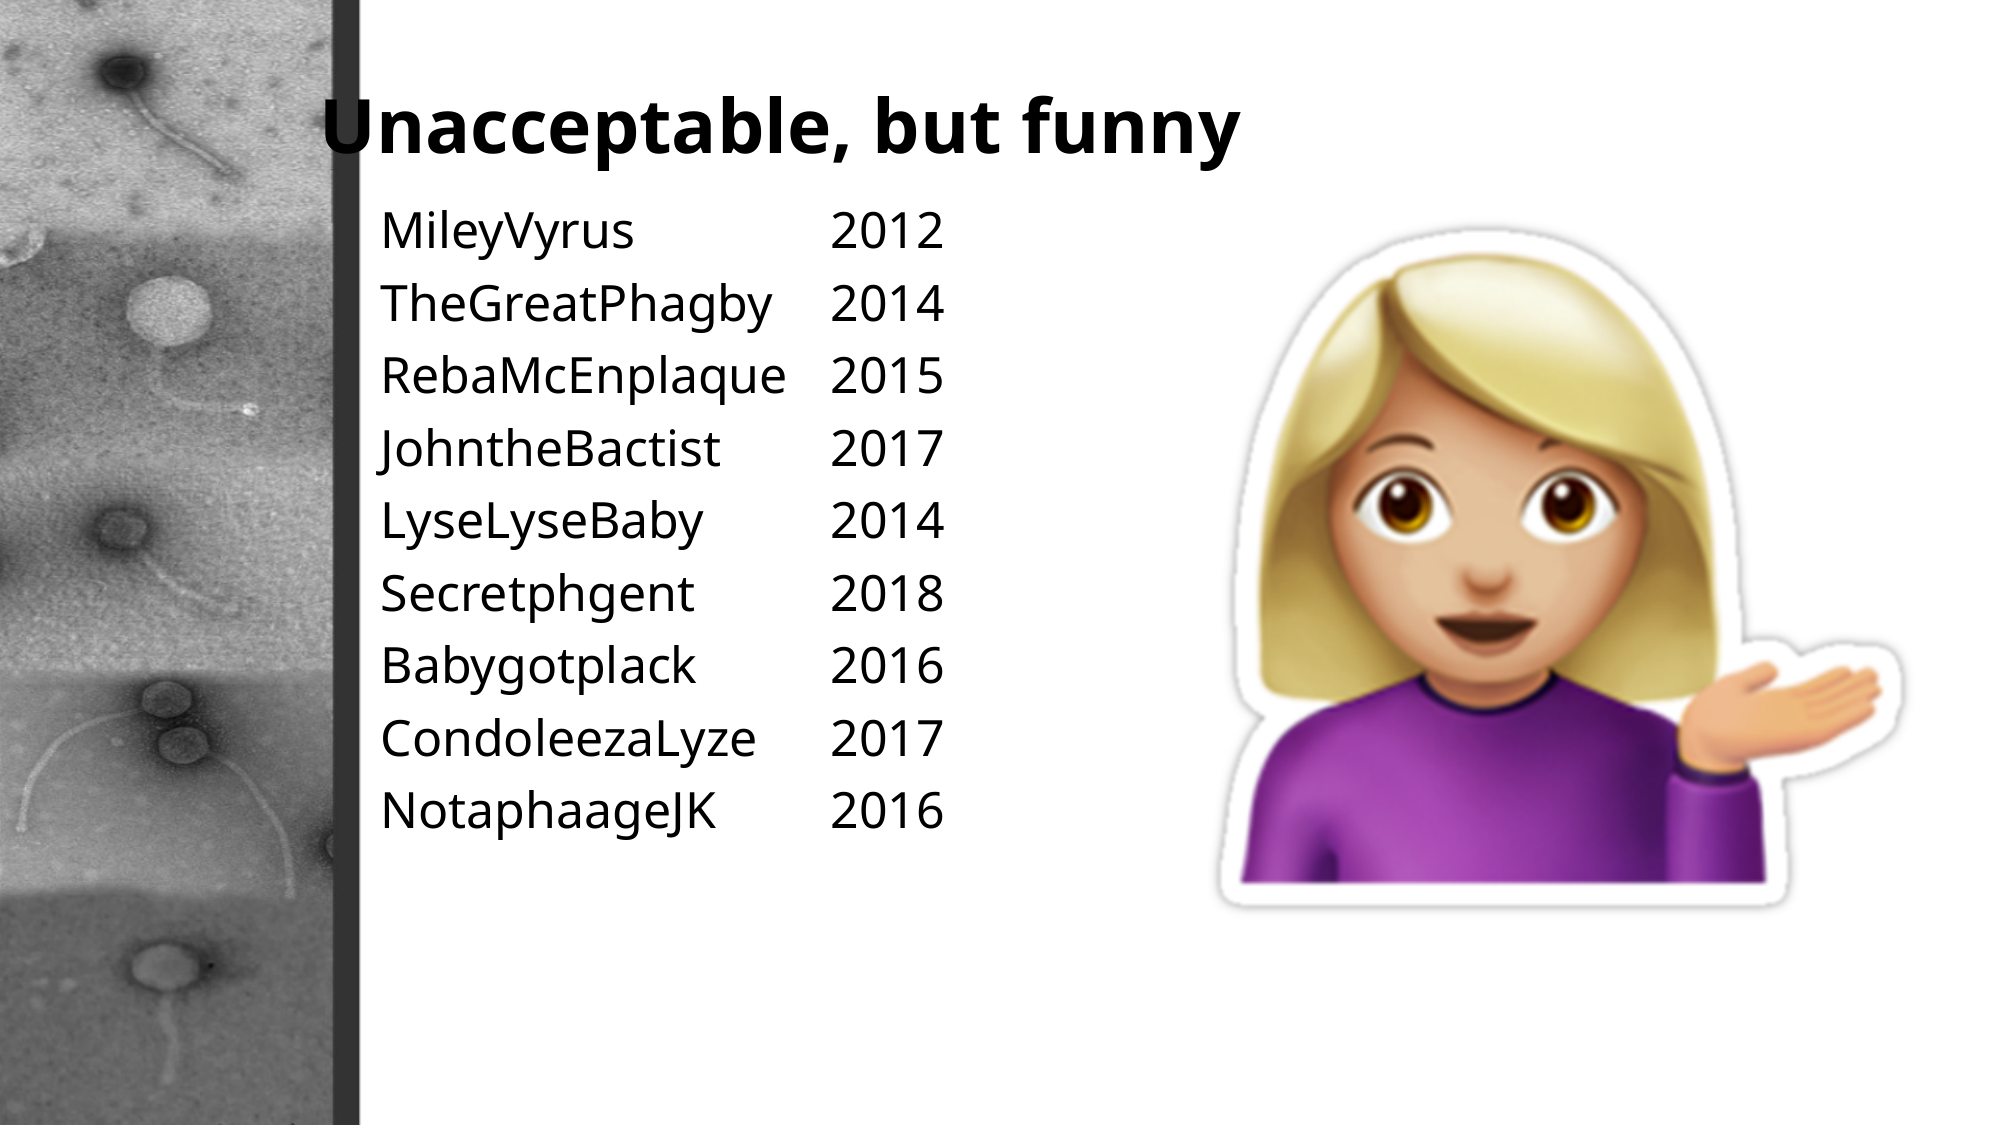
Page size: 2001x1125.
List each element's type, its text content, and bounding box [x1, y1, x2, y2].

title Unacceptable, but funny [304, 48, 1908, 211]
text_box MileyVyrus 2012 TheGreatPhagby 2014 RebaMcEnplaque 2015 JohntheBactist 2017 LyseLyseBaby 2014 Secretphgent 2018 Babygotplack 2016 CondoleezaLyze 2017 NotaphaageJK 2016 [365, 191, 1366, 847]
picture [0, 0, 2001, 1125]
